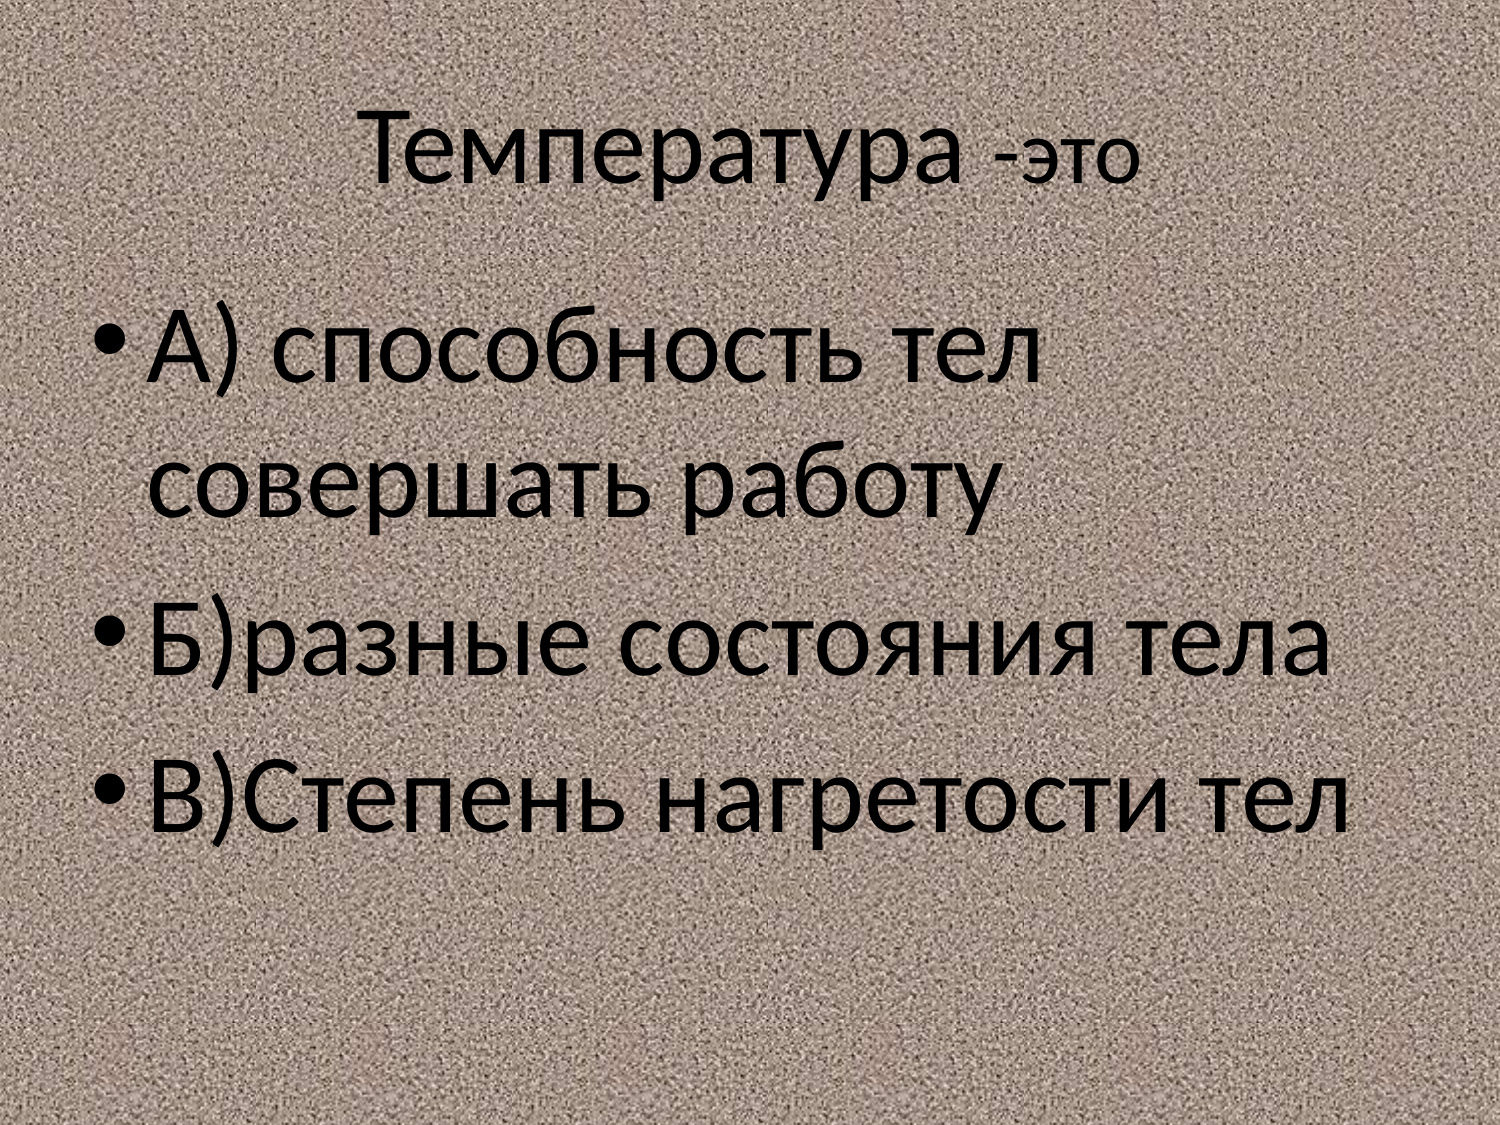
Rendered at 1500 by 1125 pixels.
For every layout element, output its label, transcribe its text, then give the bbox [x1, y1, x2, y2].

picture [0, 0, 1500, 1125]
title Температура -это [75, 45, 1425, 233]
list А) способность тел совершать работу Б)разные состояния тела В)Степень нагретости тел [75, 262, 1425, 1005]
